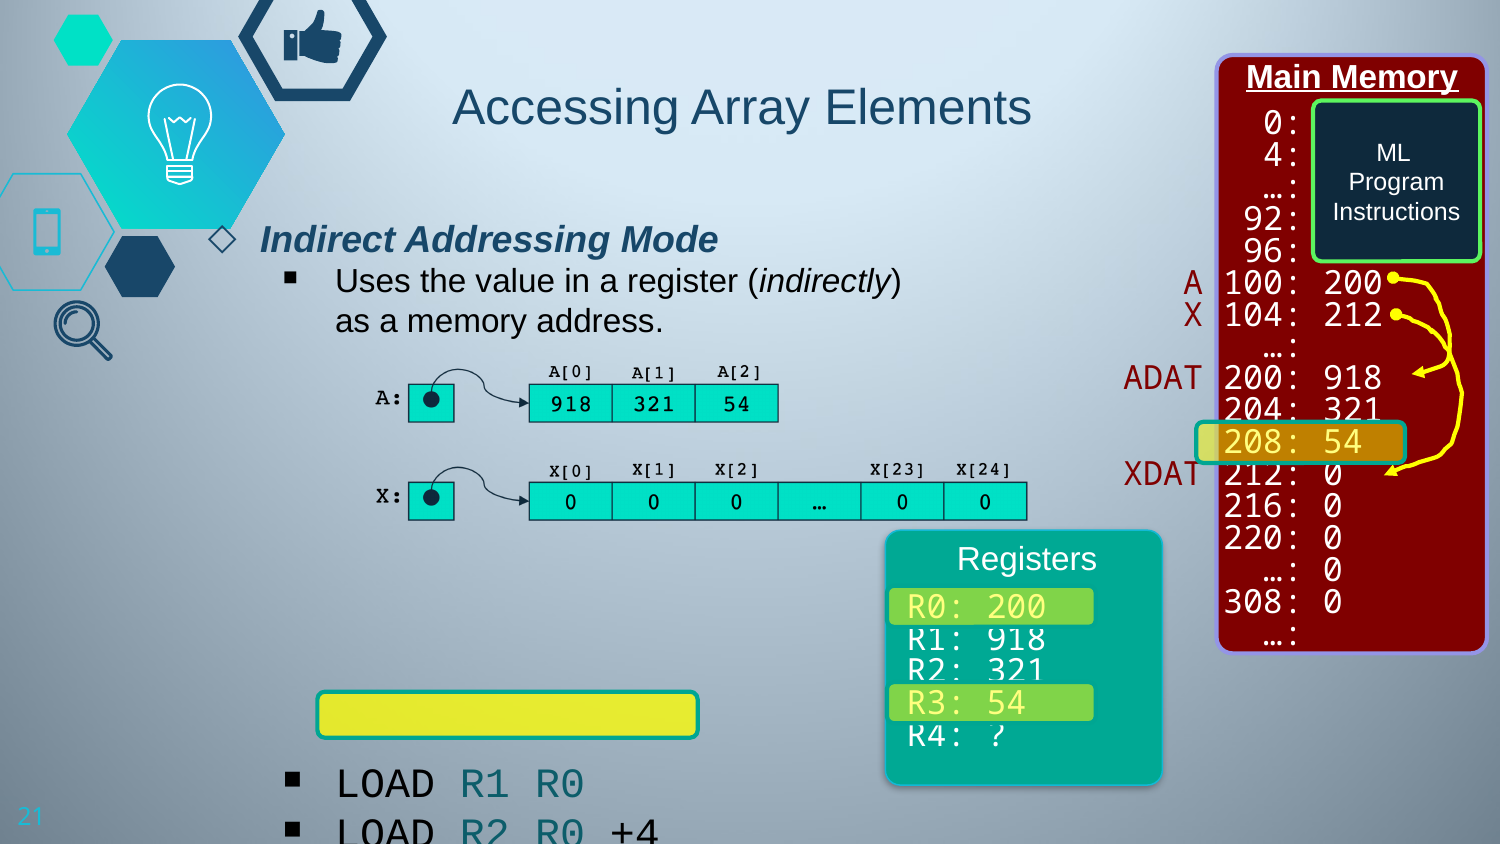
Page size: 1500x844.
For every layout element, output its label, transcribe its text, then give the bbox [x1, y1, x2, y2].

list Indirect Addressing Mode Uses the value in a register (indirectly) as a memory address. LOAD R1 R0 LOAD R2 R0 +4 STORE R3 R0 +8 [170, 199, 1099, 586]
picture [0, 0, 1500, 844]
slide_number 21 [2, 785, 93, 844]
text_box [1108, 47, 1488, 669]
text_box [315, 689, 700, 740]
picture [0, 175, 112, 289]
title Accessing Array Elements [437, 43, 1096, 150]
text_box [885, 529, 1163, 786]
picture [253, 0, 372, 88]
